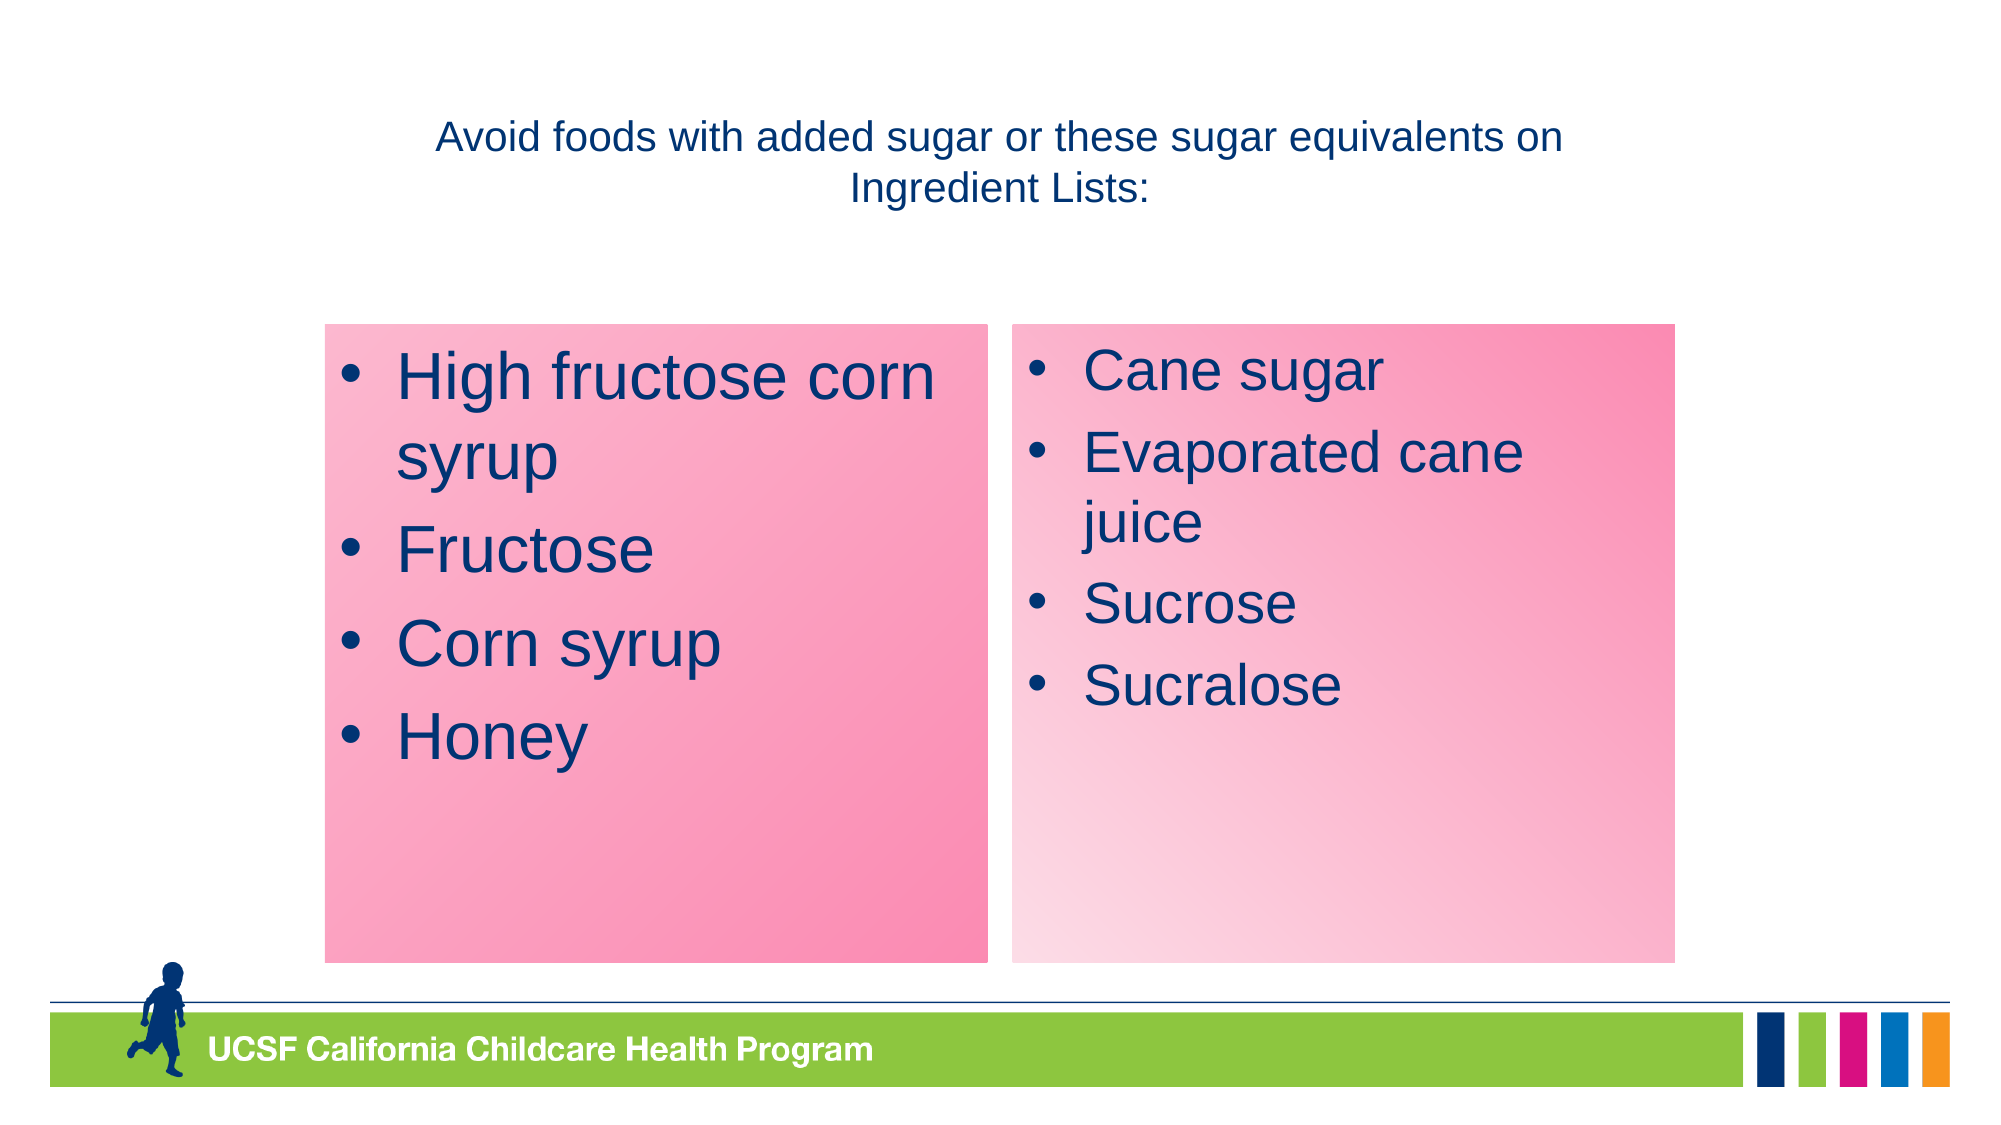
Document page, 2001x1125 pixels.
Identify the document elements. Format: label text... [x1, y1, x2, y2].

list High fructose corn syrup Fructose Corn syrup Honey [324, 324, 988, 963]
title Avoid foods with added sugar or these sugar equivalents on Ingredient Lists: [324, 45, 1675, 275]
picture [50, 962, 1950, 1087]
list Cane sugar Evaporated cane juice Sucrose Sucralose [1012, 324, 1675, 963]
